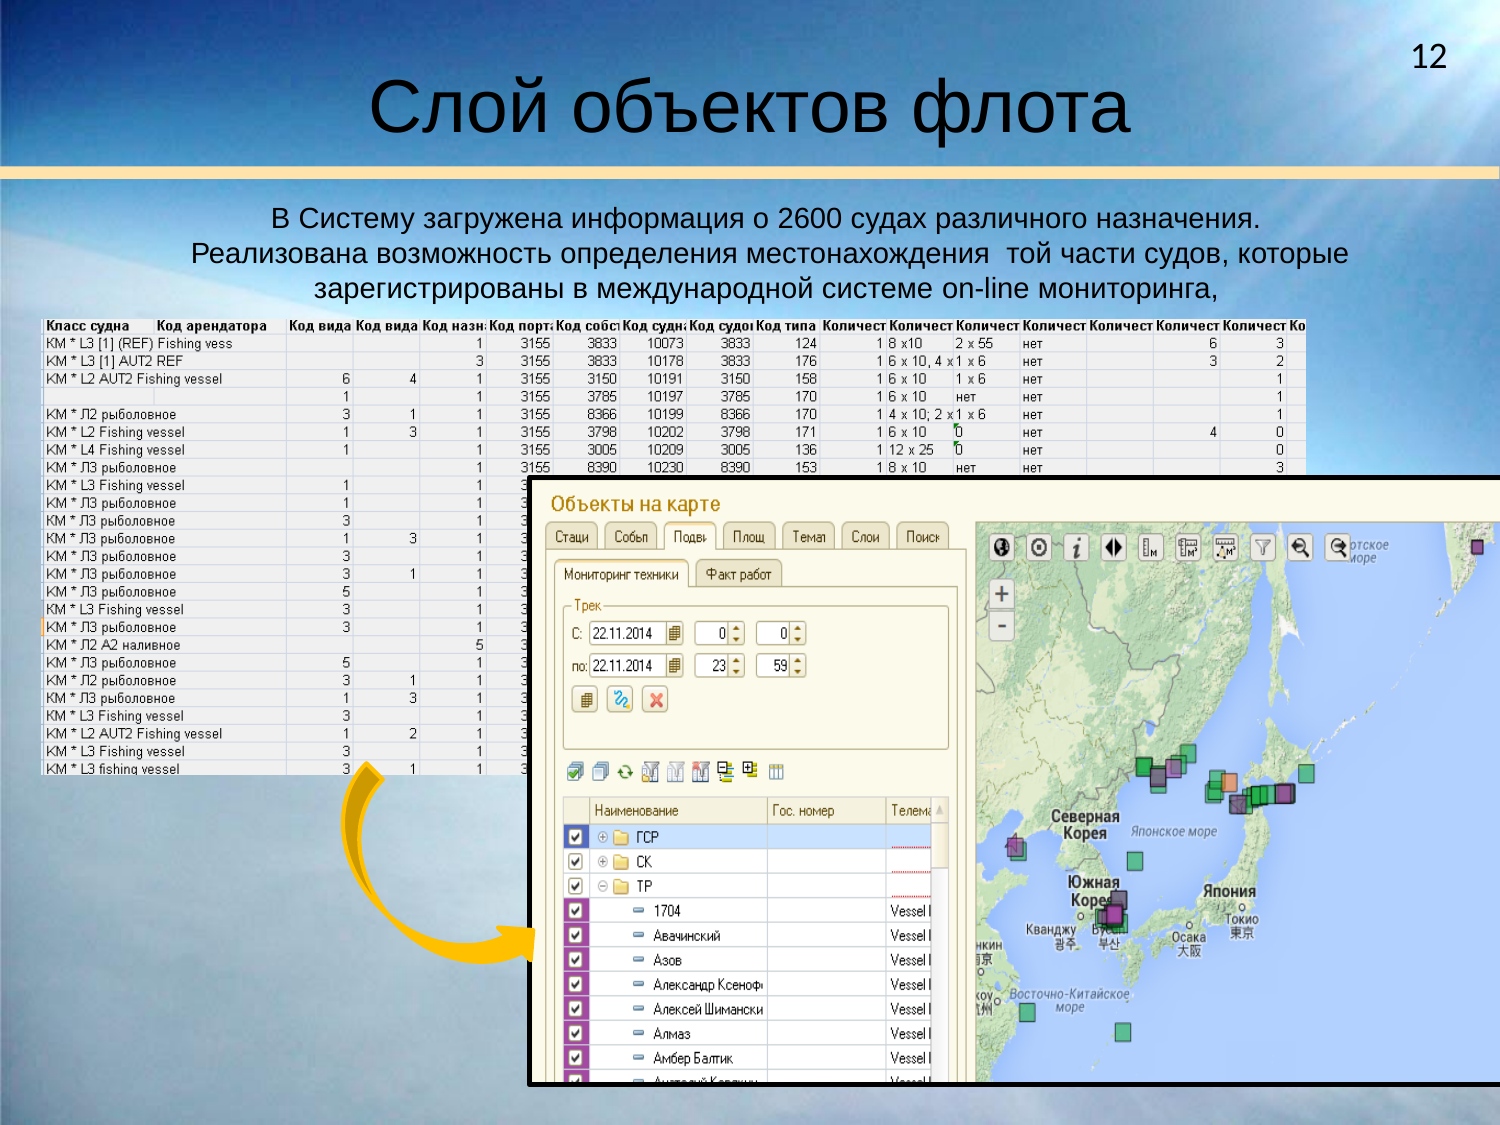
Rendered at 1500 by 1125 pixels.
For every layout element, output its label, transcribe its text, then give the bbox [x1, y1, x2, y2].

subtitle Слой объектов флота [75, 44, 1425, 161]
picture [0, 173, 1500, 1125]
text_box 12 [1395, 23, 1463, 84]
text_box [340, 784, 526, 964]
picture [0, 0, 1500, 172]
text_box В Систему загружена информация о 2600 судах различного назначения. Реализована возможность определения местонахождения той части судов, которые зарегистрированы в международной системе on-line мониторинга, [88, 199, 1453, 385]
